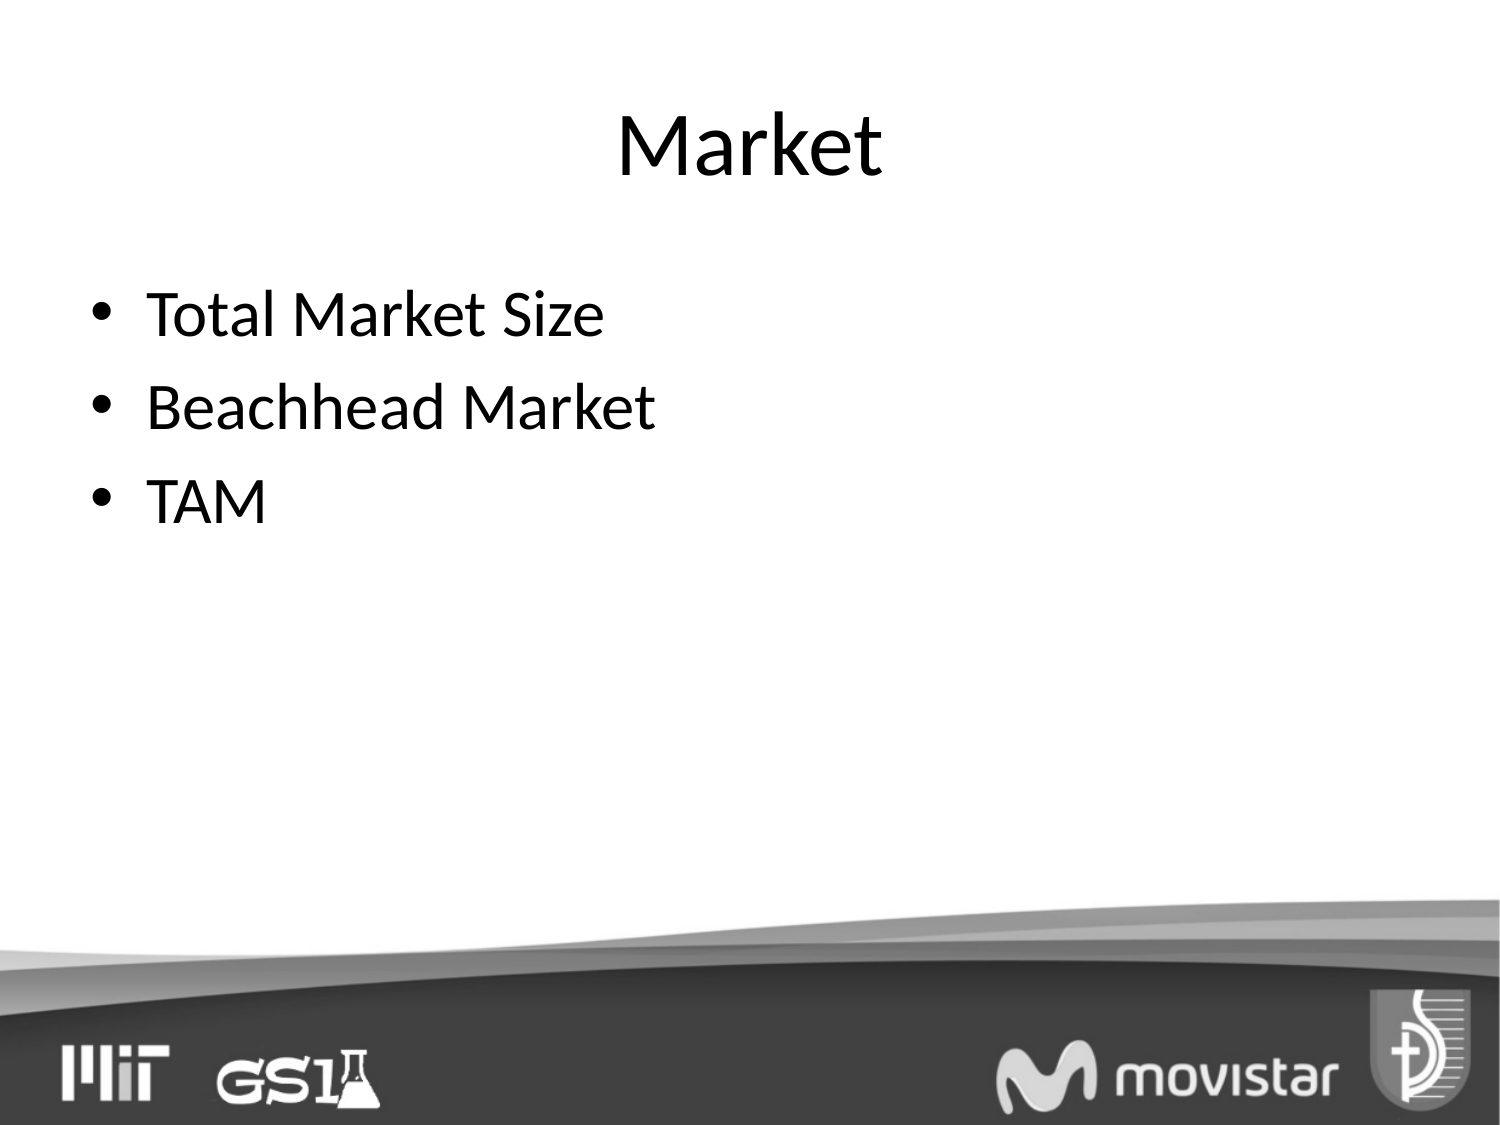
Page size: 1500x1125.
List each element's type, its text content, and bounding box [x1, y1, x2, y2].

title Market [75, 45, 1425, 233]
list Total Market Size Beachhead Market TAM [75, 262, 1425, 1005]
picture [0, 0, 1500, 1125]
